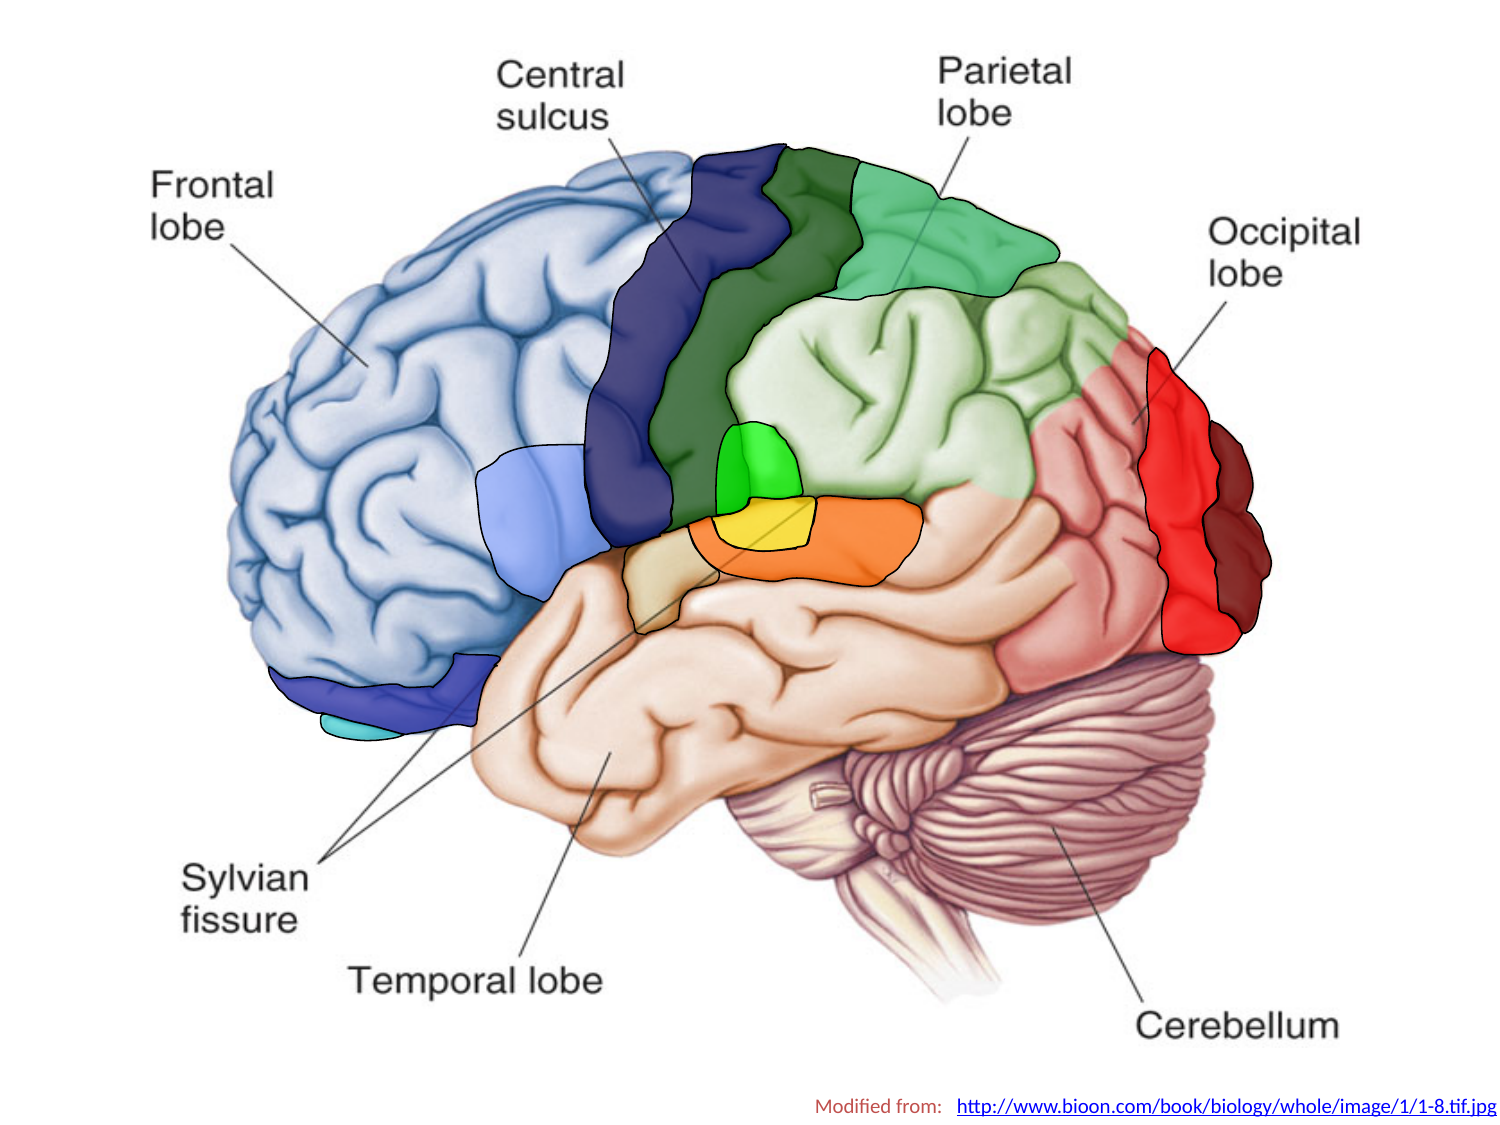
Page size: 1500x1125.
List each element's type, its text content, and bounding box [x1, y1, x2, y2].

picture [149, 49, 1363, 1048]
text_box Modified from: http://www.bioon.com/book/biology/whole/image/1/1-8.tif.jpg [800, 1084, 1500, 1125]
